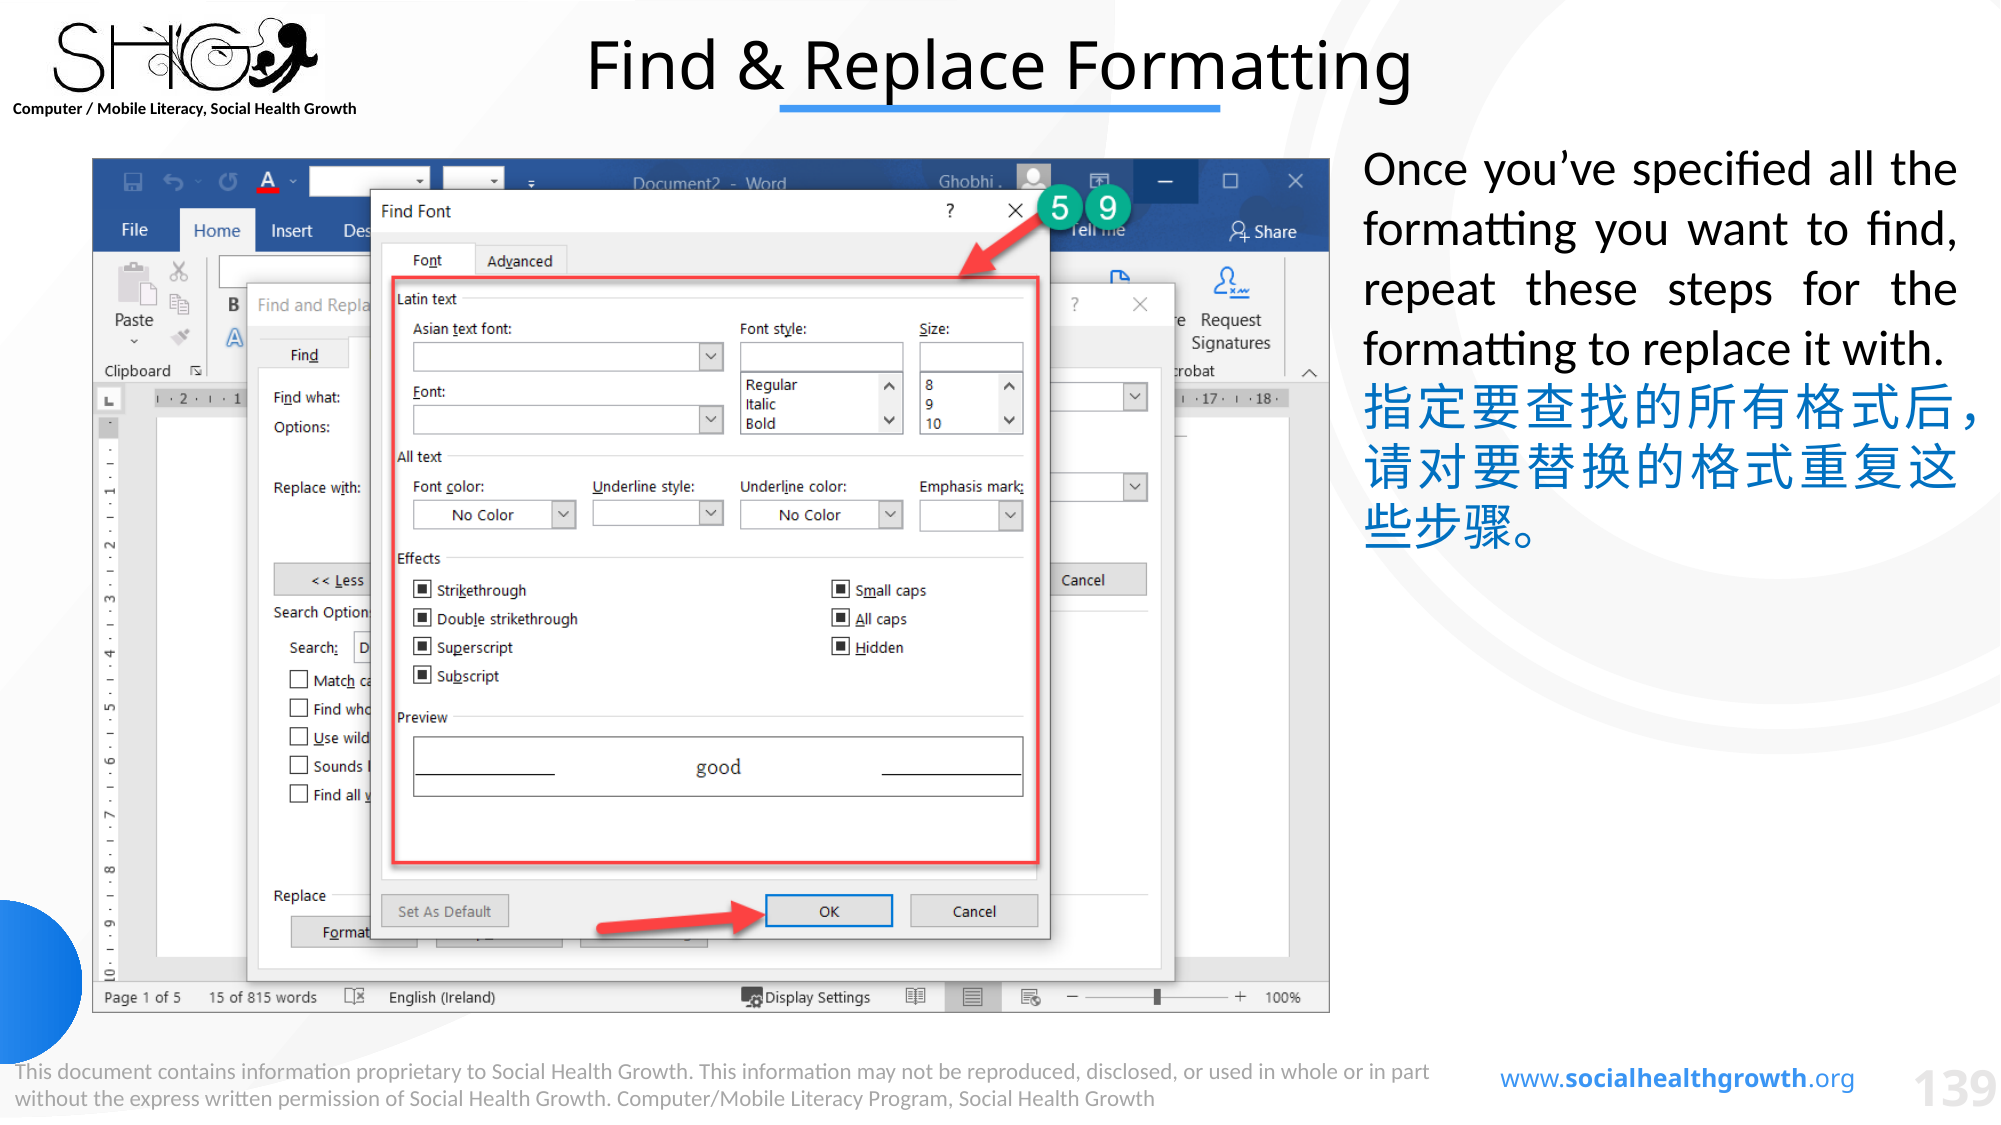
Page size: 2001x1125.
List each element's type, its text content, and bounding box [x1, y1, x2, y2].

text_box Once you’ve specified all the formatting you want to find, repeat these steps for the formatting to replace it with. 指定要查找的所有格式后，请对要替换的格式重复这些步骤。 [1348, 128, 1974, 624]
picture [92, 158, 1330, 1013]
text_box Find & Replace Formatting [0, 0, 2000, 111]
